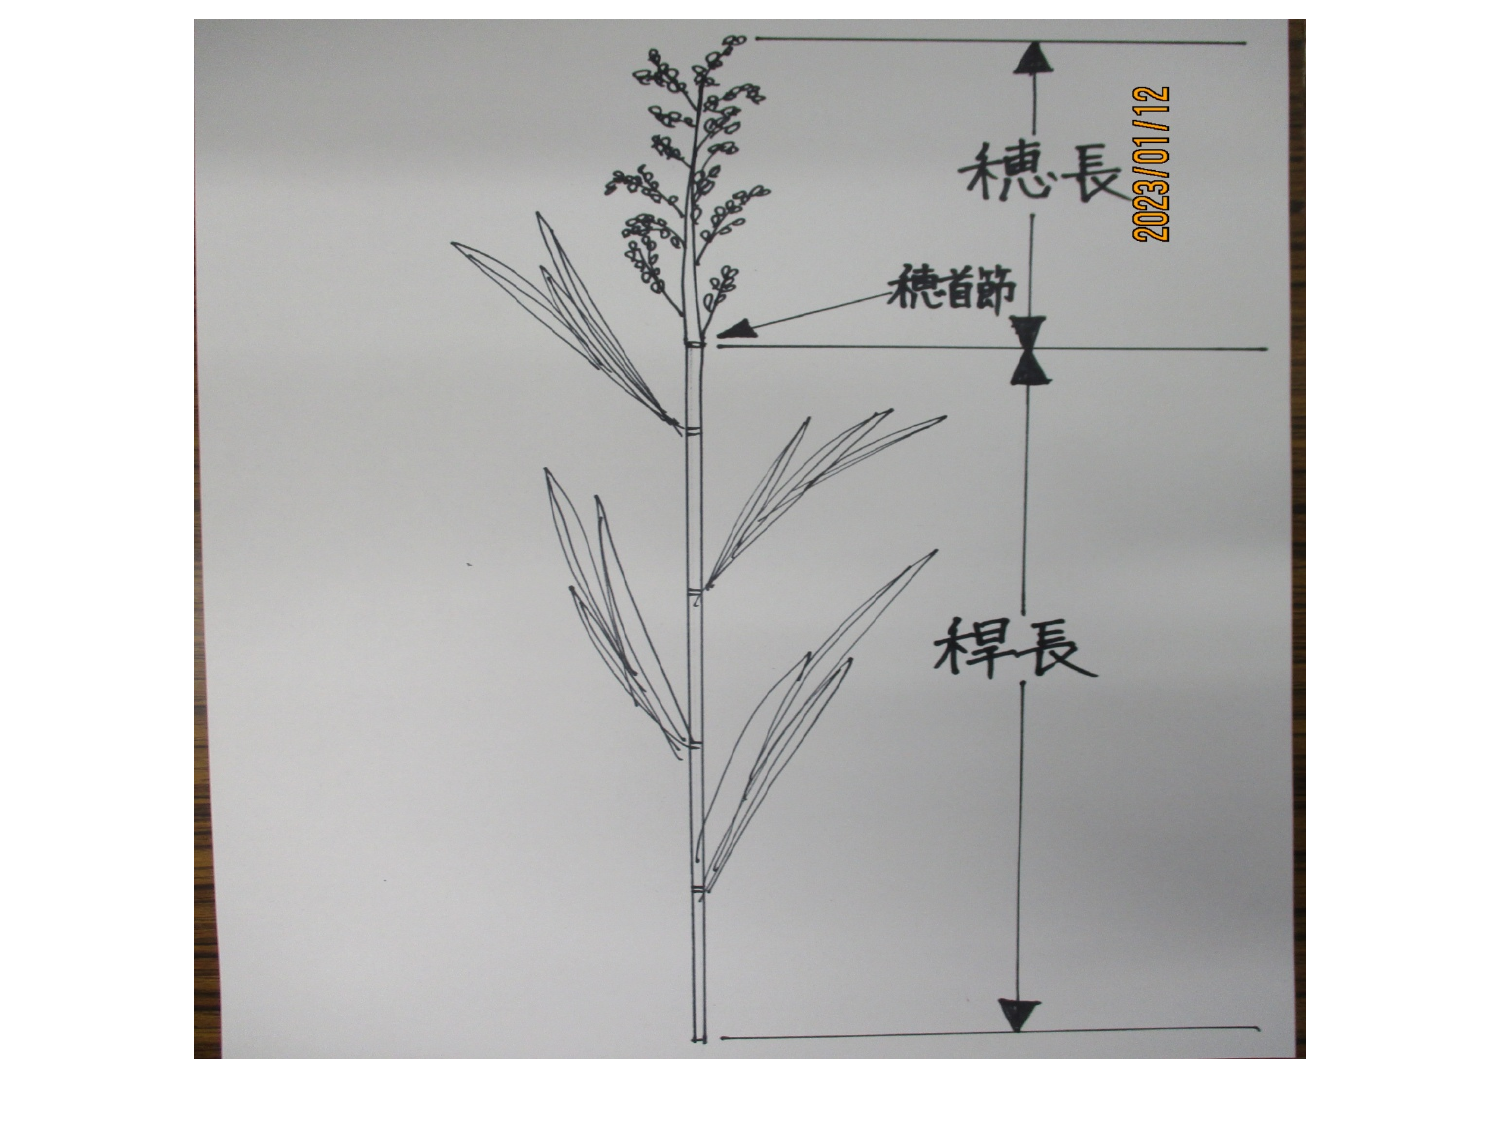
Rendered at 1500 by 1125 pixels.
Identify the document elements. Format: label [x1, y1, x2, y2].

picture [194, 18, 1306, 1059]
